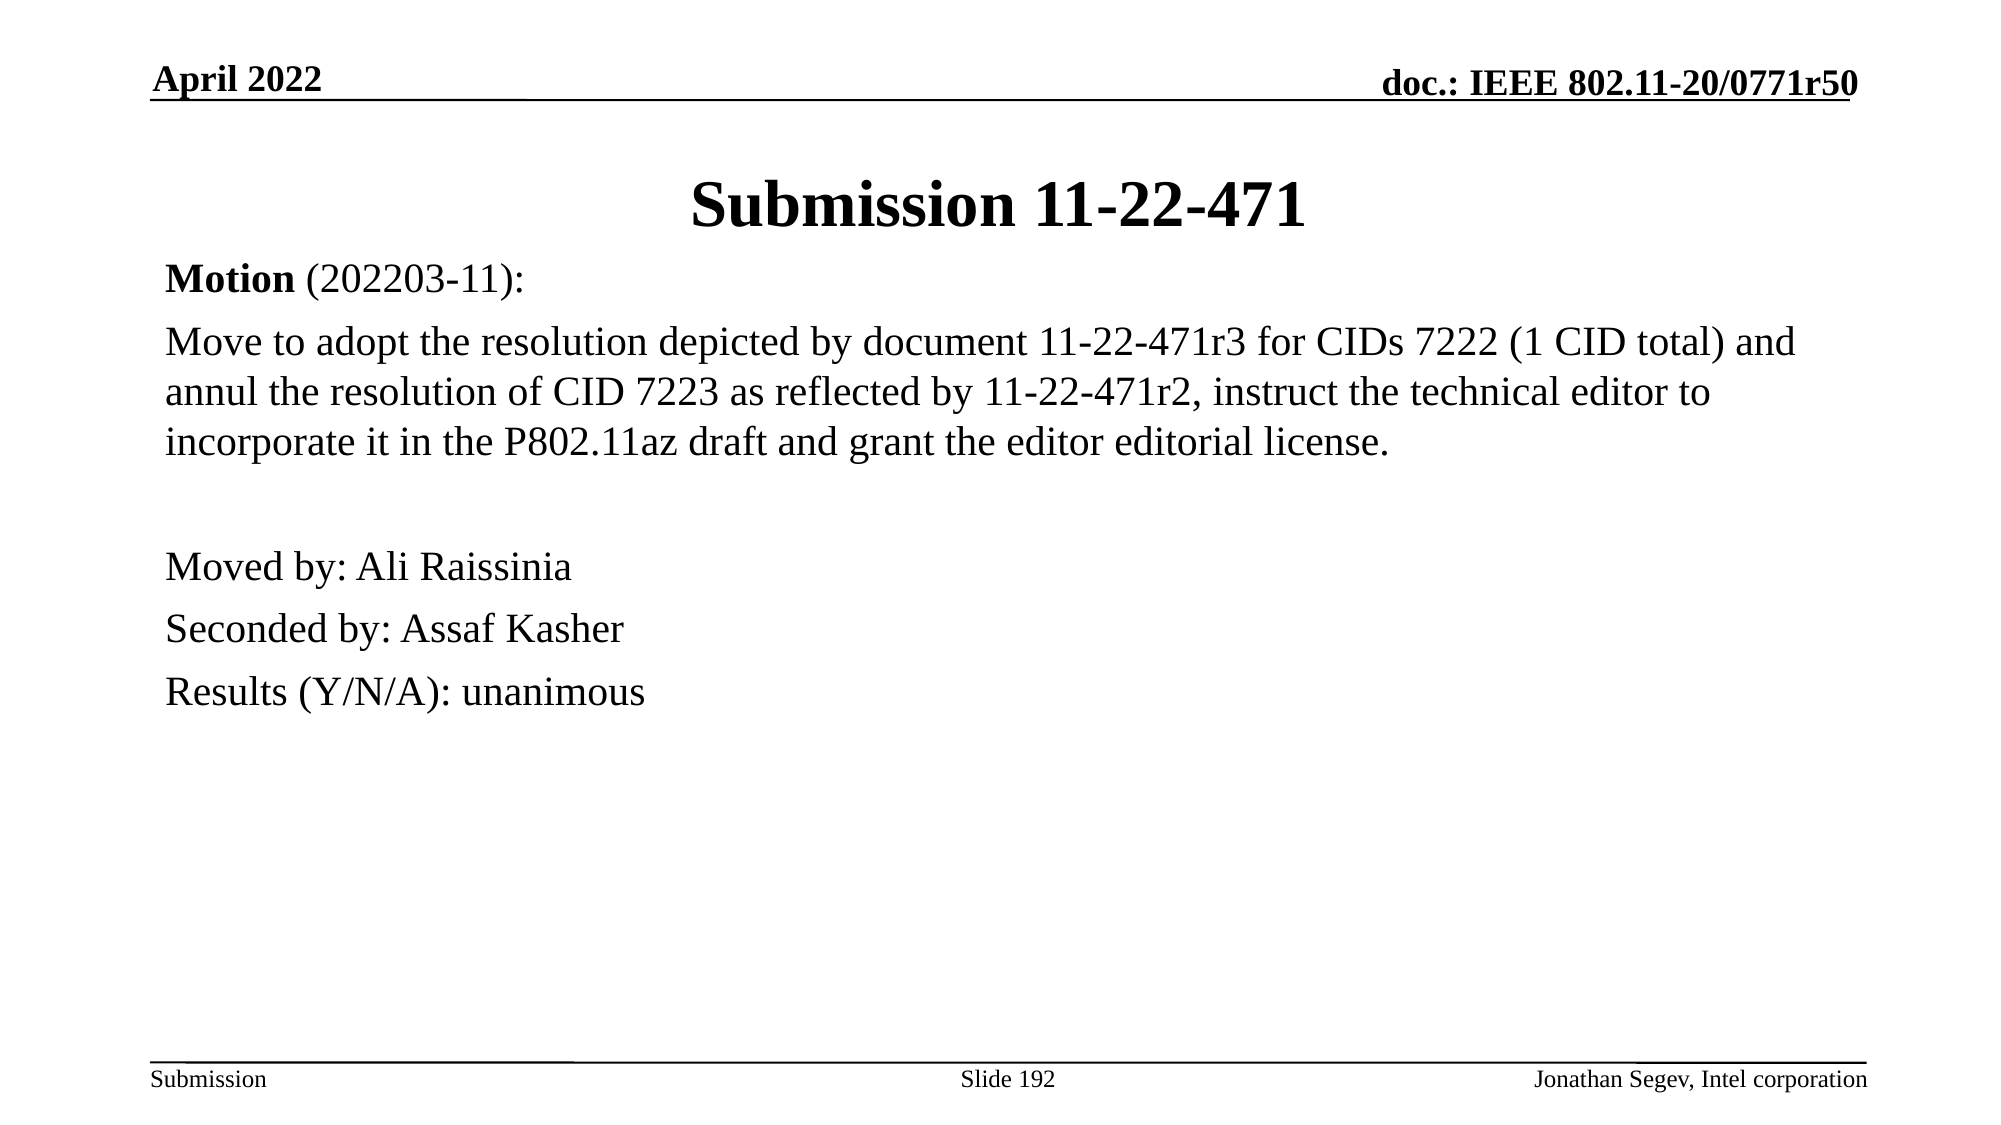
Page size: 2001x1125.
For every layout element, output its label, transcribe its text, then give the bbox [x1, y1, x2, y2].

title Submission 11-22-471 [149, 112, 1850, 243]
footer Jonathan Segev, Intel corporation [1171, 1061, 1869, 1093]
slide_number Slide 192 [950, 1061, 1067, 1123]
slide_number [152, 54, 563, 100]
list Motion (202203-11): Move to adopt the resolution depicted by document 11-22-471r3 for CIDs 7222 (1 CID total) and annul the resolution of CID 7223 as reflected by 11-22-471r2, instruct the technical editor to incorporate it in the P802.11az draft and grant the editor editorial license. Moved by: Ali Raissinia Seconded by: Assaf Kasher Results (Y/N/A): unanimous [149, 243, 1850, 1000]
